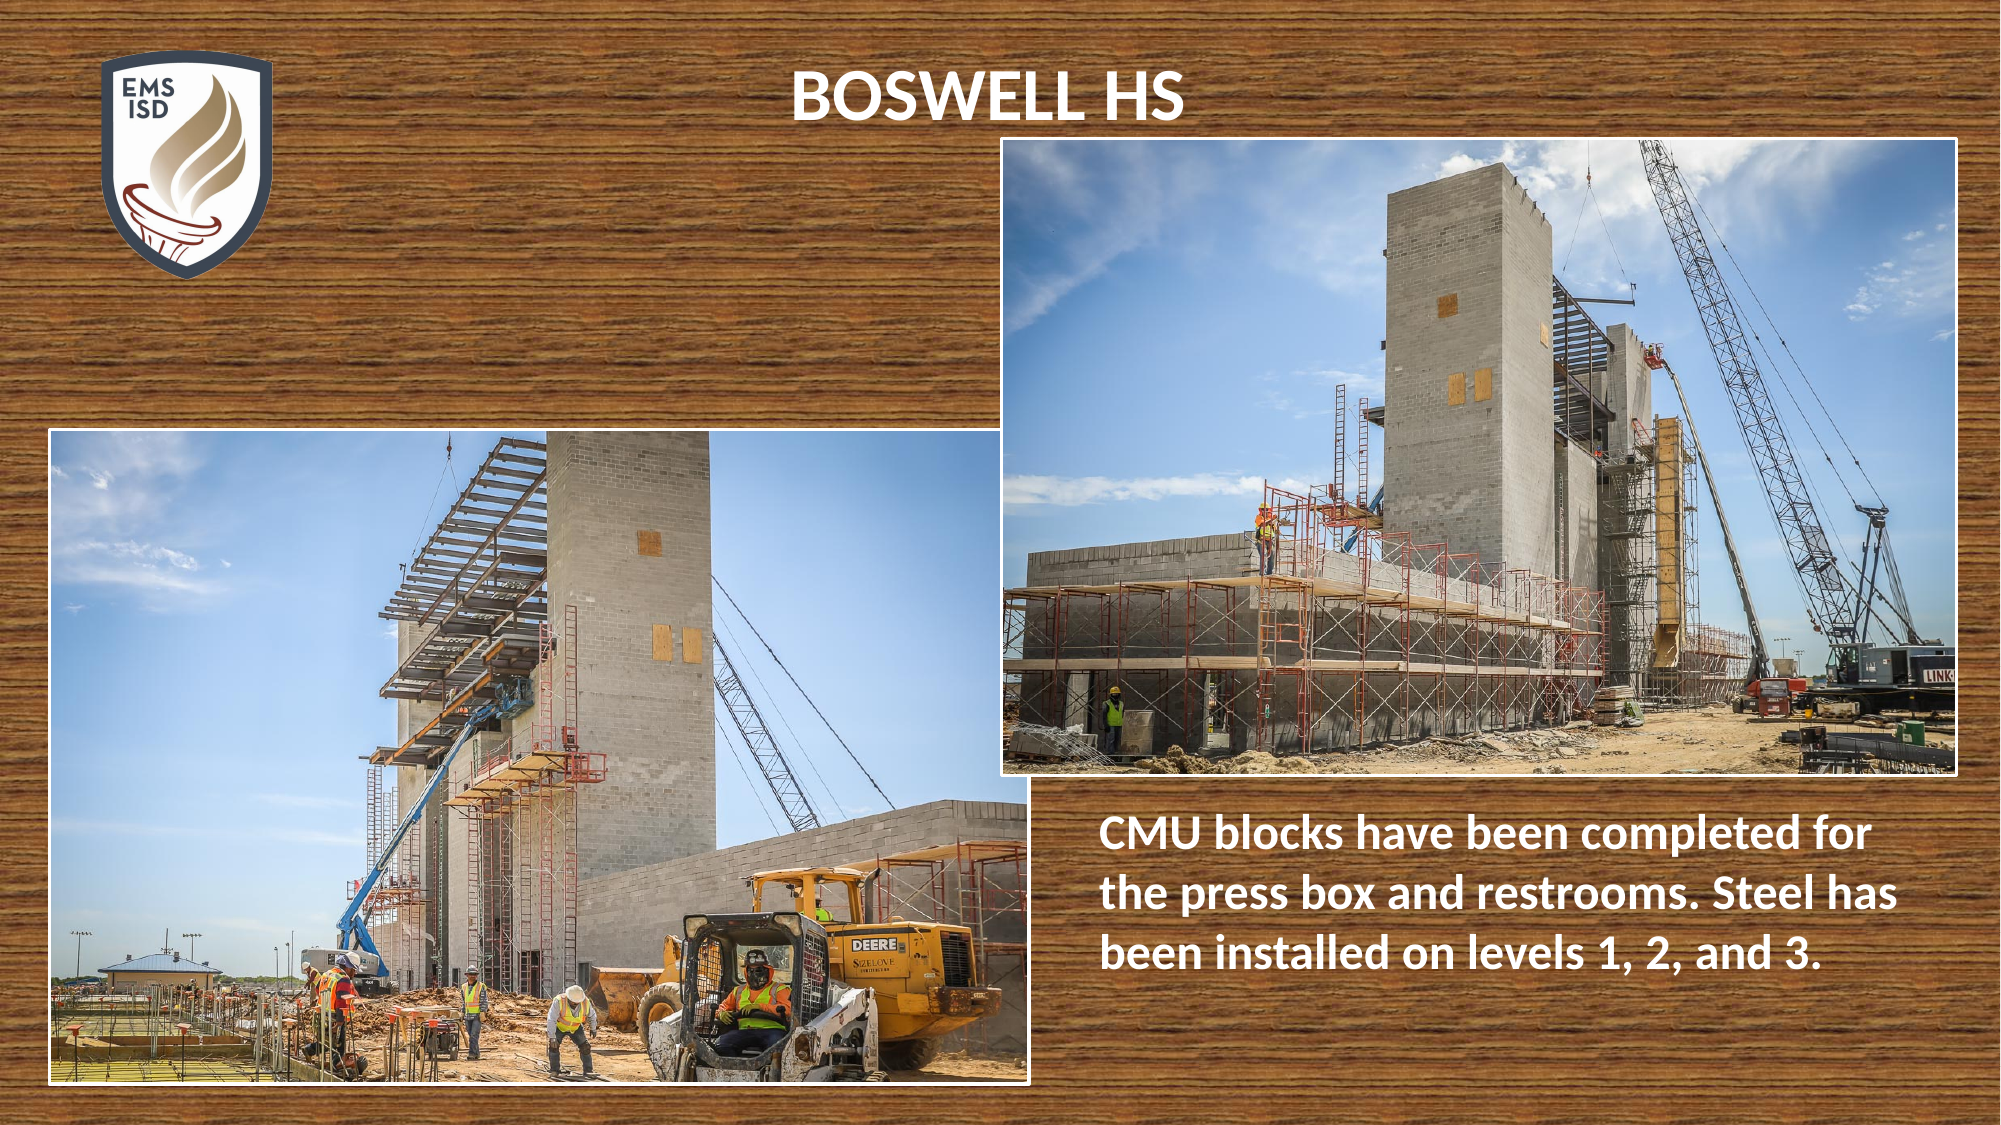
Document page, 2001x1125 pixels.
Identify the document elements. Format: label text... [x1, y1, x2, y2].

picture [0, 0, 2001, 1125]
text_box CMU blocks have been completed for the press box and restrooms. Steel has been installed on levels 1, 2, and 3. [1084, 792, 1939, 988]
text_box BOSWELL HS [776, 38, 1202, 143]
